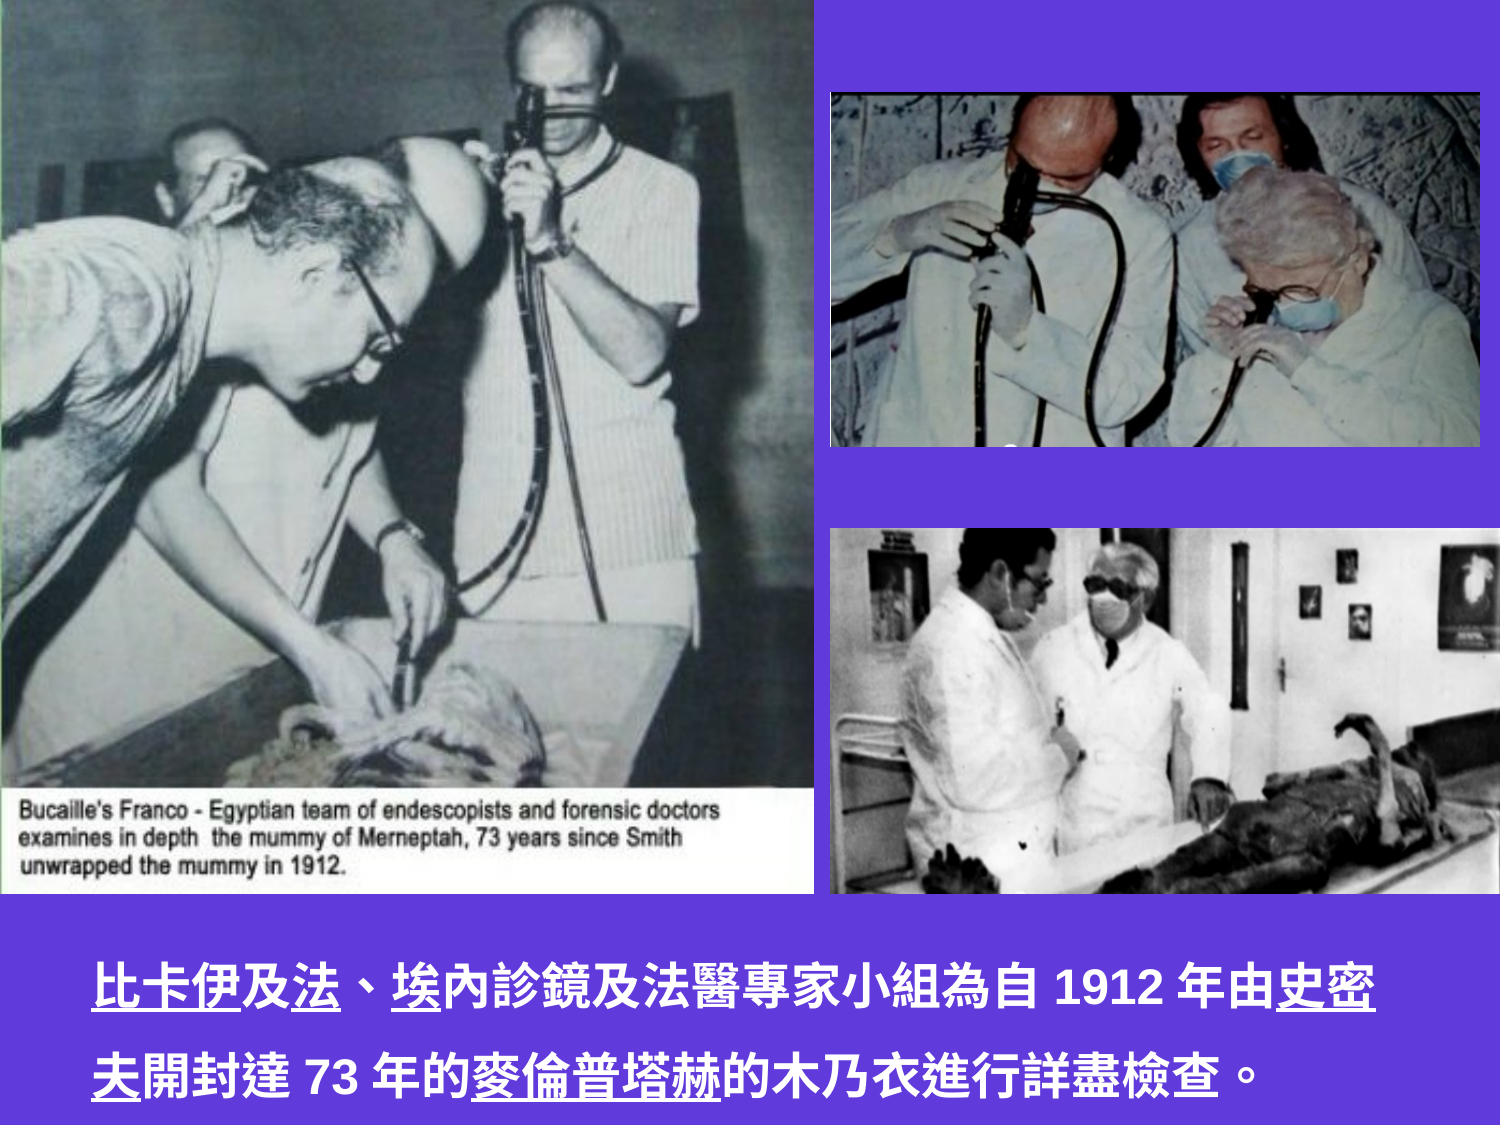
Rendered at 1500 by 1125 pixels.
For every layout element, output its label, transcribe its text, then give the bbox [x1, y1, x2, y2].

picture [0, 0, 815, 894]
picture [829, 527, 1500, 894]
text_box 比卡伊及法、埃內診鏡及法醫專家小組為自1912年由史密夫開封達73年的麥倫普塔赫的木乃衣進行詳盡檢查。 [76, 916, 1436, 1112]
picture [829, 91, 1480, 447]
